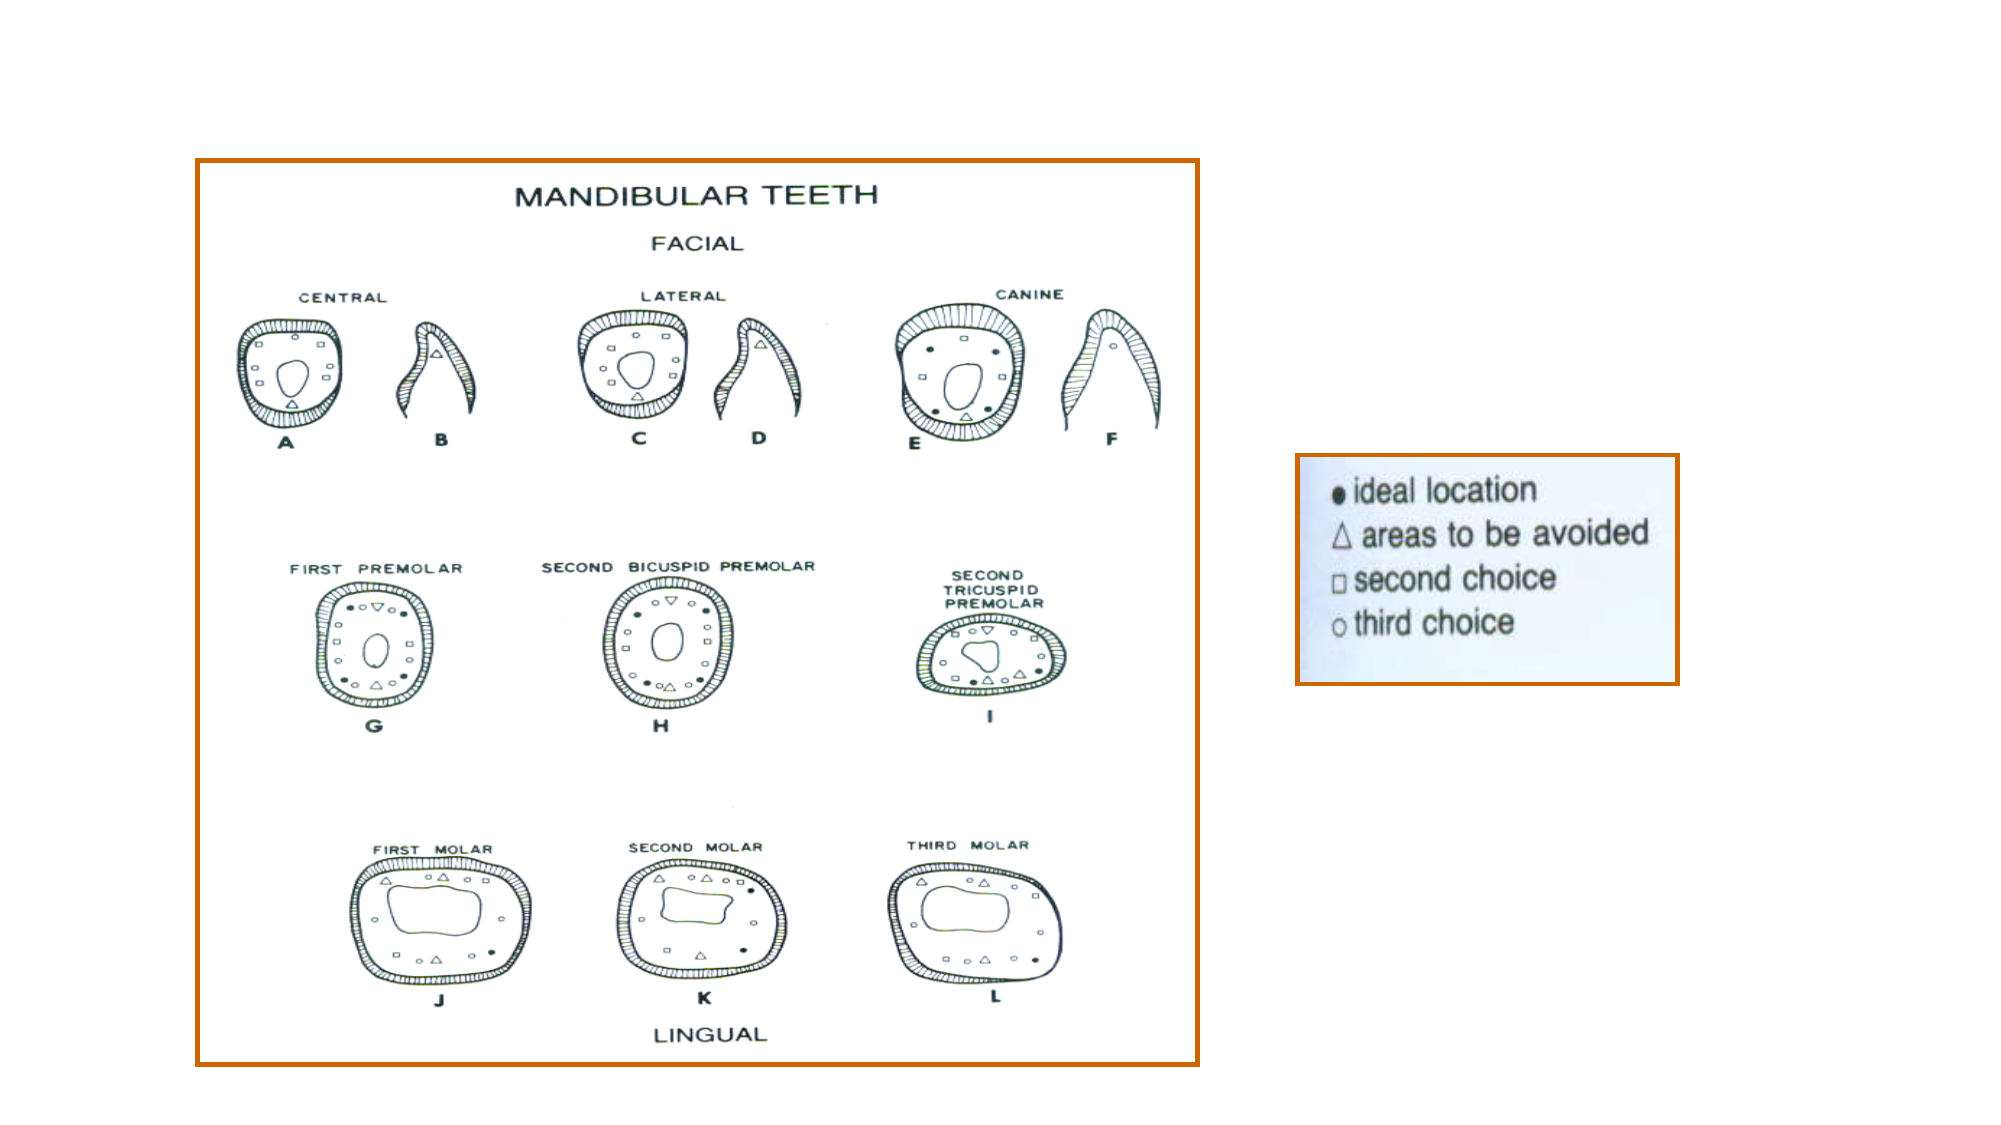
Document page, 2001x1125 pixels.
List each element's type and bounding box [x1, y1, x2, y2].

list [199, 162, 1196, 1063]
picture [1299, 457, 1675, 682]
